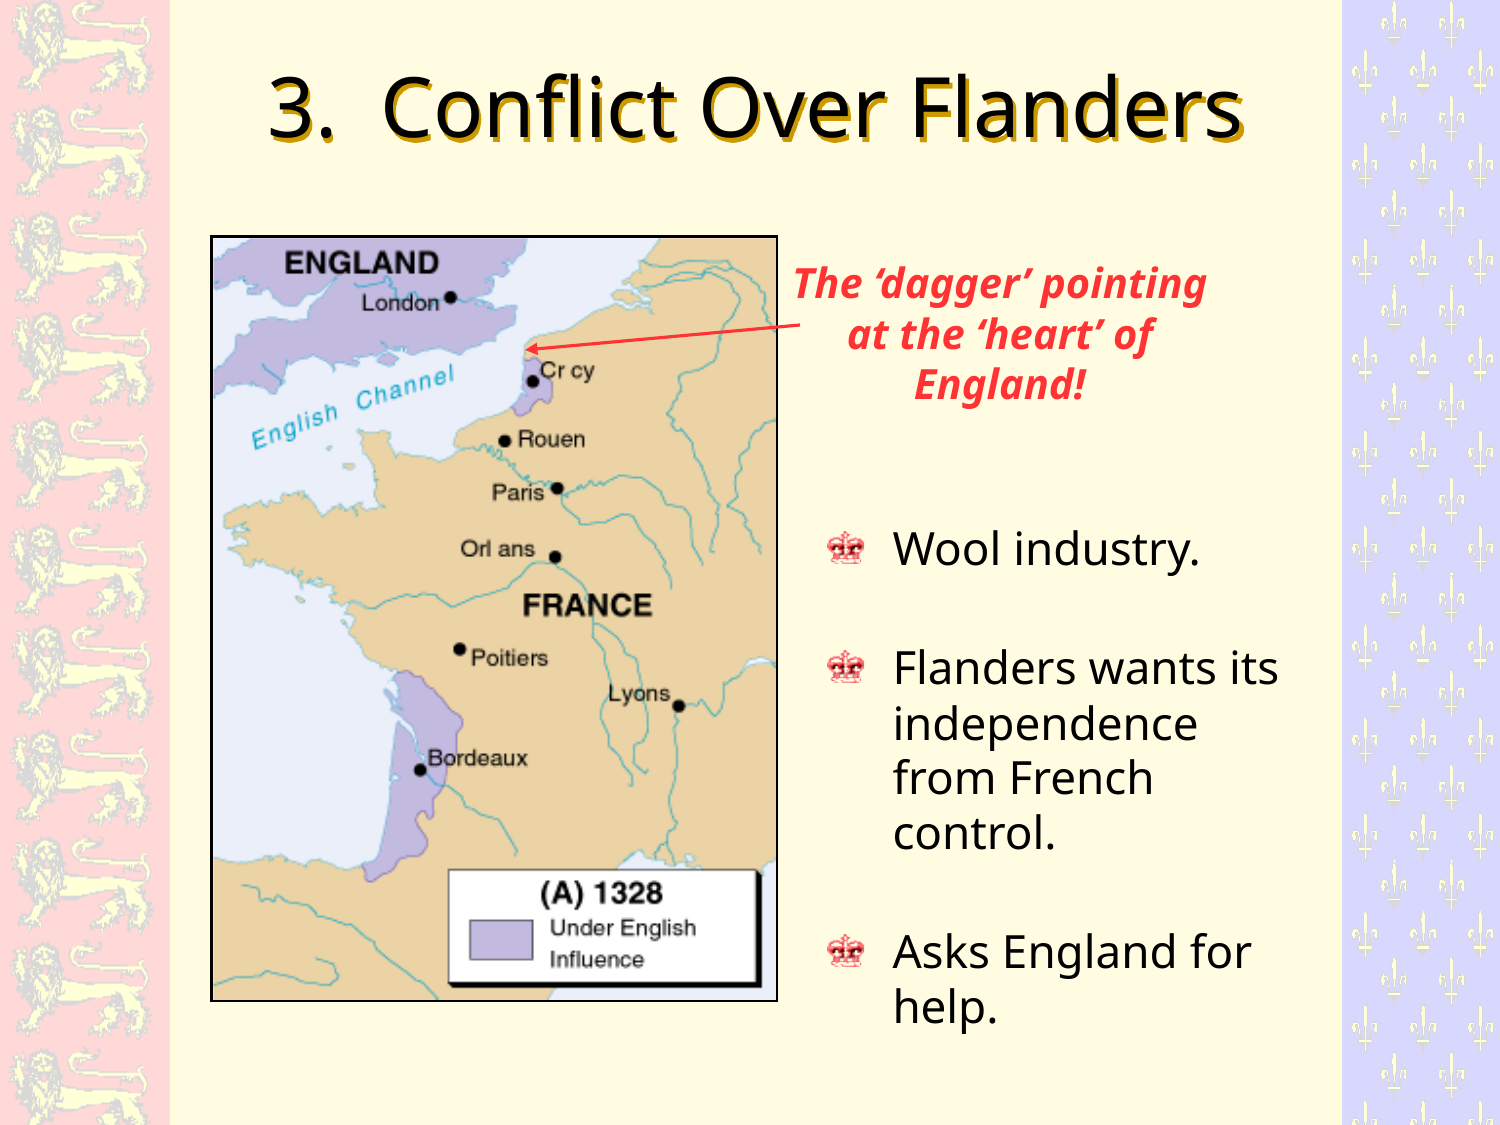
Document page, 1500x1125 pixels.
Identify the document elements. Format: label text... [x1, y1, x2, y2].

text_box The ‘dagger’ pointing at the ‘heart’ of England! [777, 249, 1238, 415]
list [212, 237, 777, 1000]
title 3. Conflict Over Flanders [187, 32, 1325, 175]
list Wool industry. Flanders wants its independence from French control. Asks England for help. [812, 512, 1325, 1025]
picture [827, 531, 866, 564]
picture [827, 934, 866, 967]
picture [827, 650, 866, 683]
